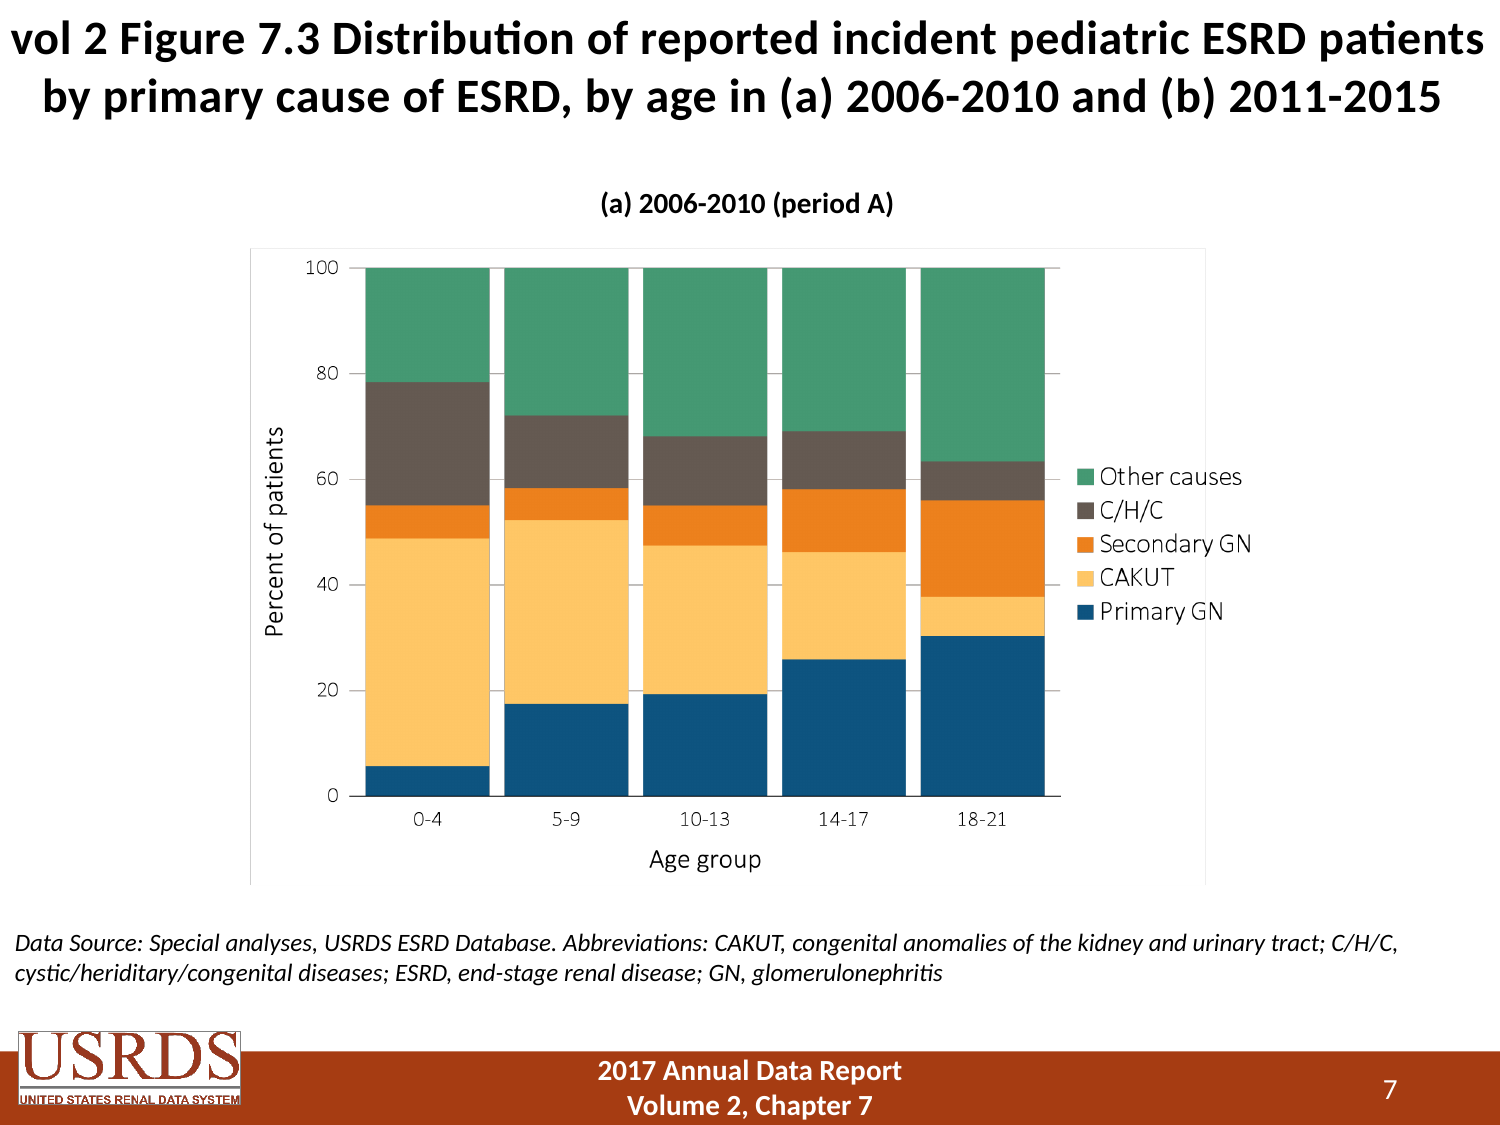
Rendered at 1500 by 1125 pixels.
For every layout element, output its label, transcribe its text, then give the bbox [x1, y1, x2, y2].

title vol 2 Figure 7.3 Distribution of reported incident pediatric ESRD patients by primary cause of ESRD, by age in (a) 2006-2010 and (b) 2011-2015 [0, 0, 1500, 132]
text_box (a) 2006-2010 (period A) [561, 176, 939, 227]
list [249, 247, 1251, 886]
slide_number 7 [1262, 1062, 1413, 1108]
picture [19, 1032, 240, 1104]
text_box Data Source: Special analyses, USRDS ESRD Database. Abbreviations: CAKUT, congenital anomalies of the kidney and urinary tract; C/H/C, cystic/heriditary/congenital diseases; ESRD, end-stage renal disease; GN, glomerulonephritis [0, 918, 1500, 994]
